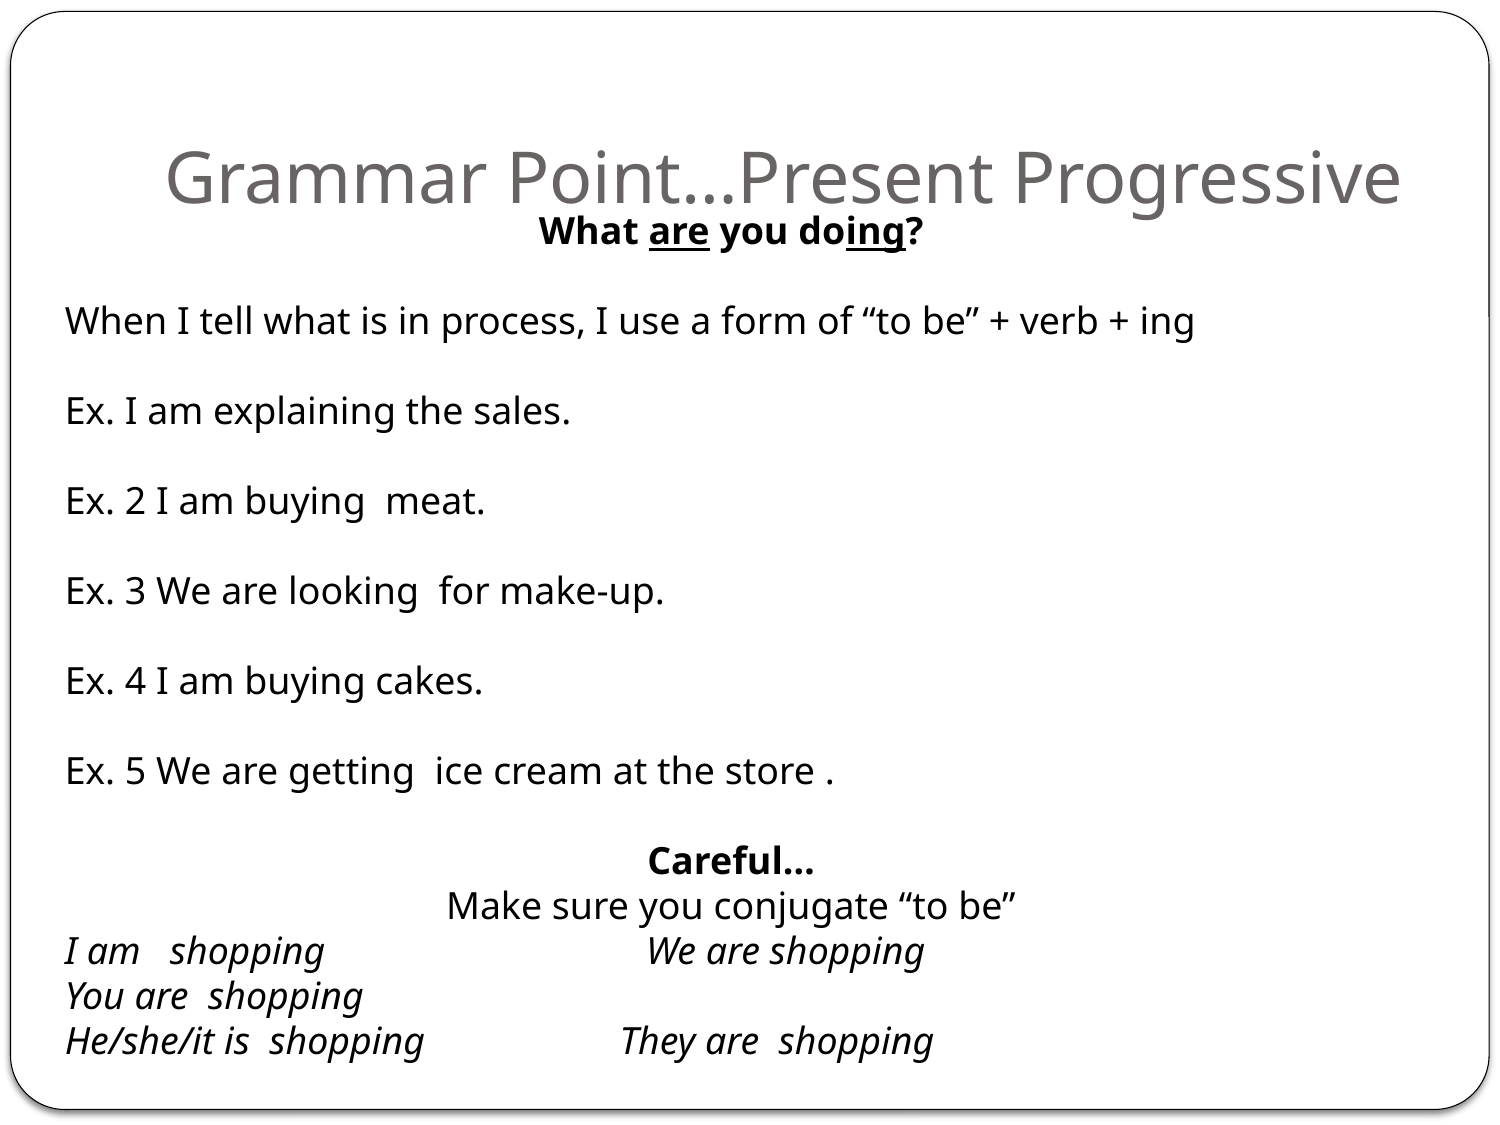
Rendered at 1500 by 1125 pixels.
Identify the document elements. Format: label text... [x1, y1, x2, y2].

text_box What are you doing? When I tell what is in process, I use a form of “to be” + verb + ing Ex. I am explaining the sales. Ex. 2 I am buying meat. Ex. 3 We are looking for make-up. Ex. 4 I am buying cakes. Ex. 5 We are getting ice cream at the store . Careful… Make sure you conjugate “to be” I am shopping We are shopping You are shopping He/she/it is shopping They are shopping [49, 199, 1413, 1070]
title Grammar Point…Present Progressive [150, 45, 1425, 233]
